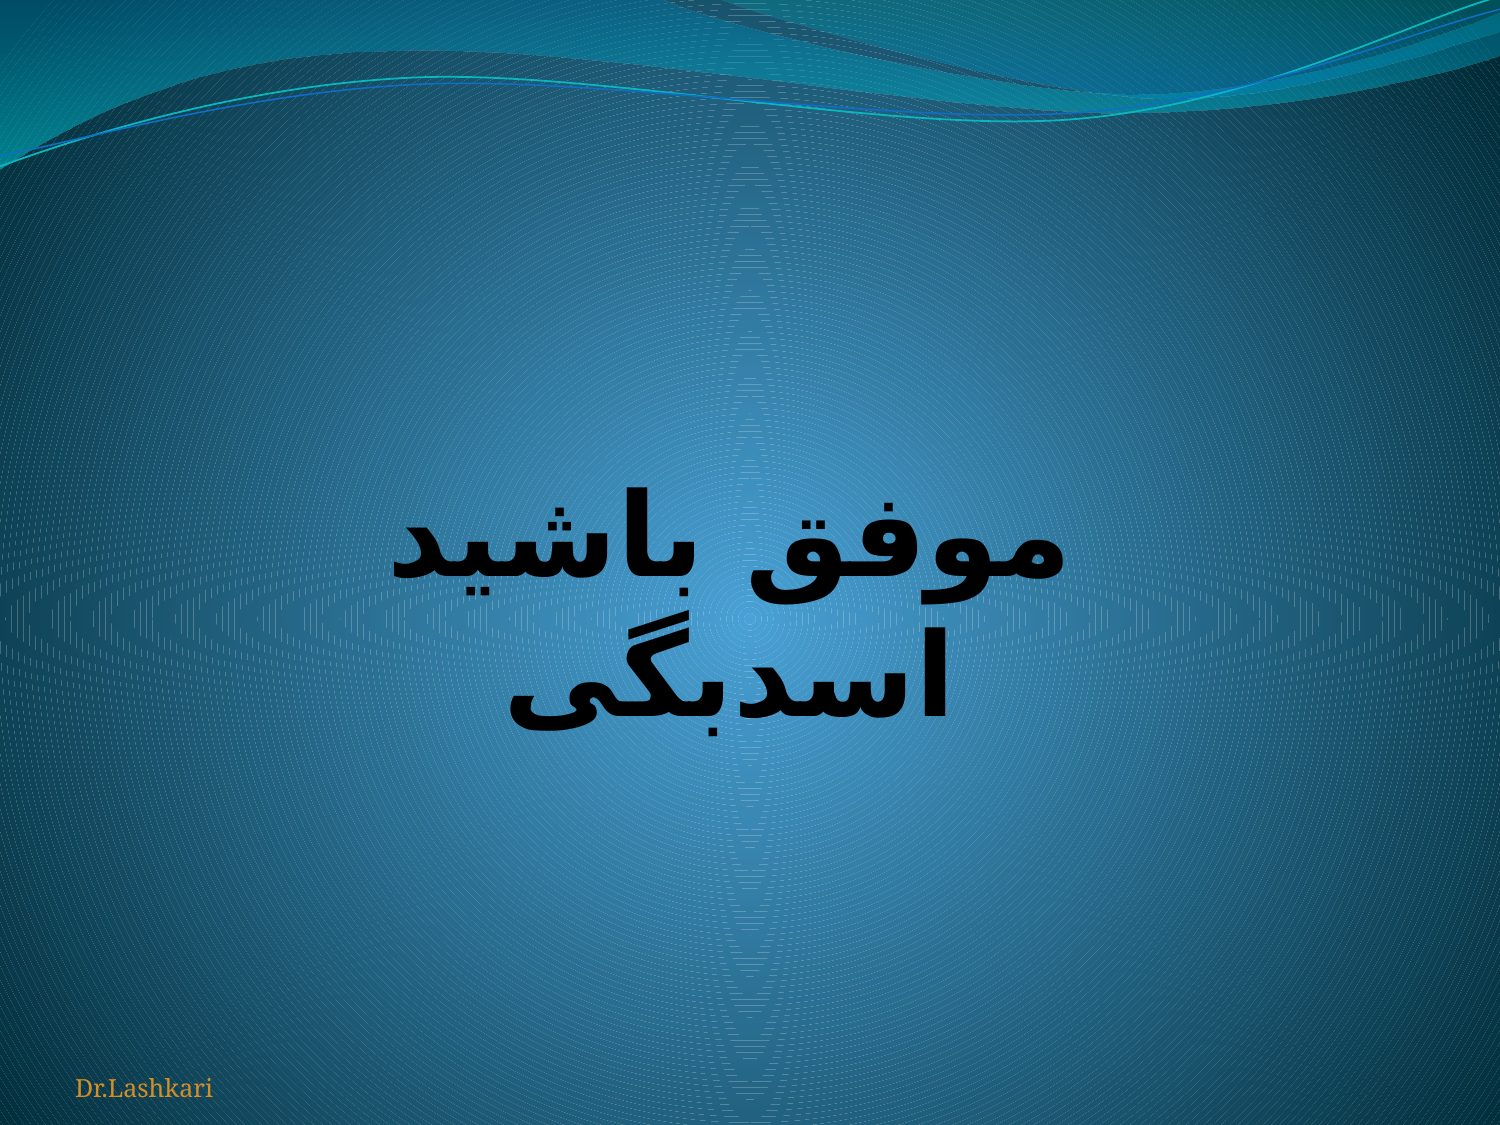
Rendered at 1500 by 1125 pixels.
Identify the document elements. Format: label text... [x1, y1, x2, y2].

title موفق باشید اسدبگی [87, 172, 1376, 740]
slide_number Dr.Lashkari [75, 1042, 425, 1103]
